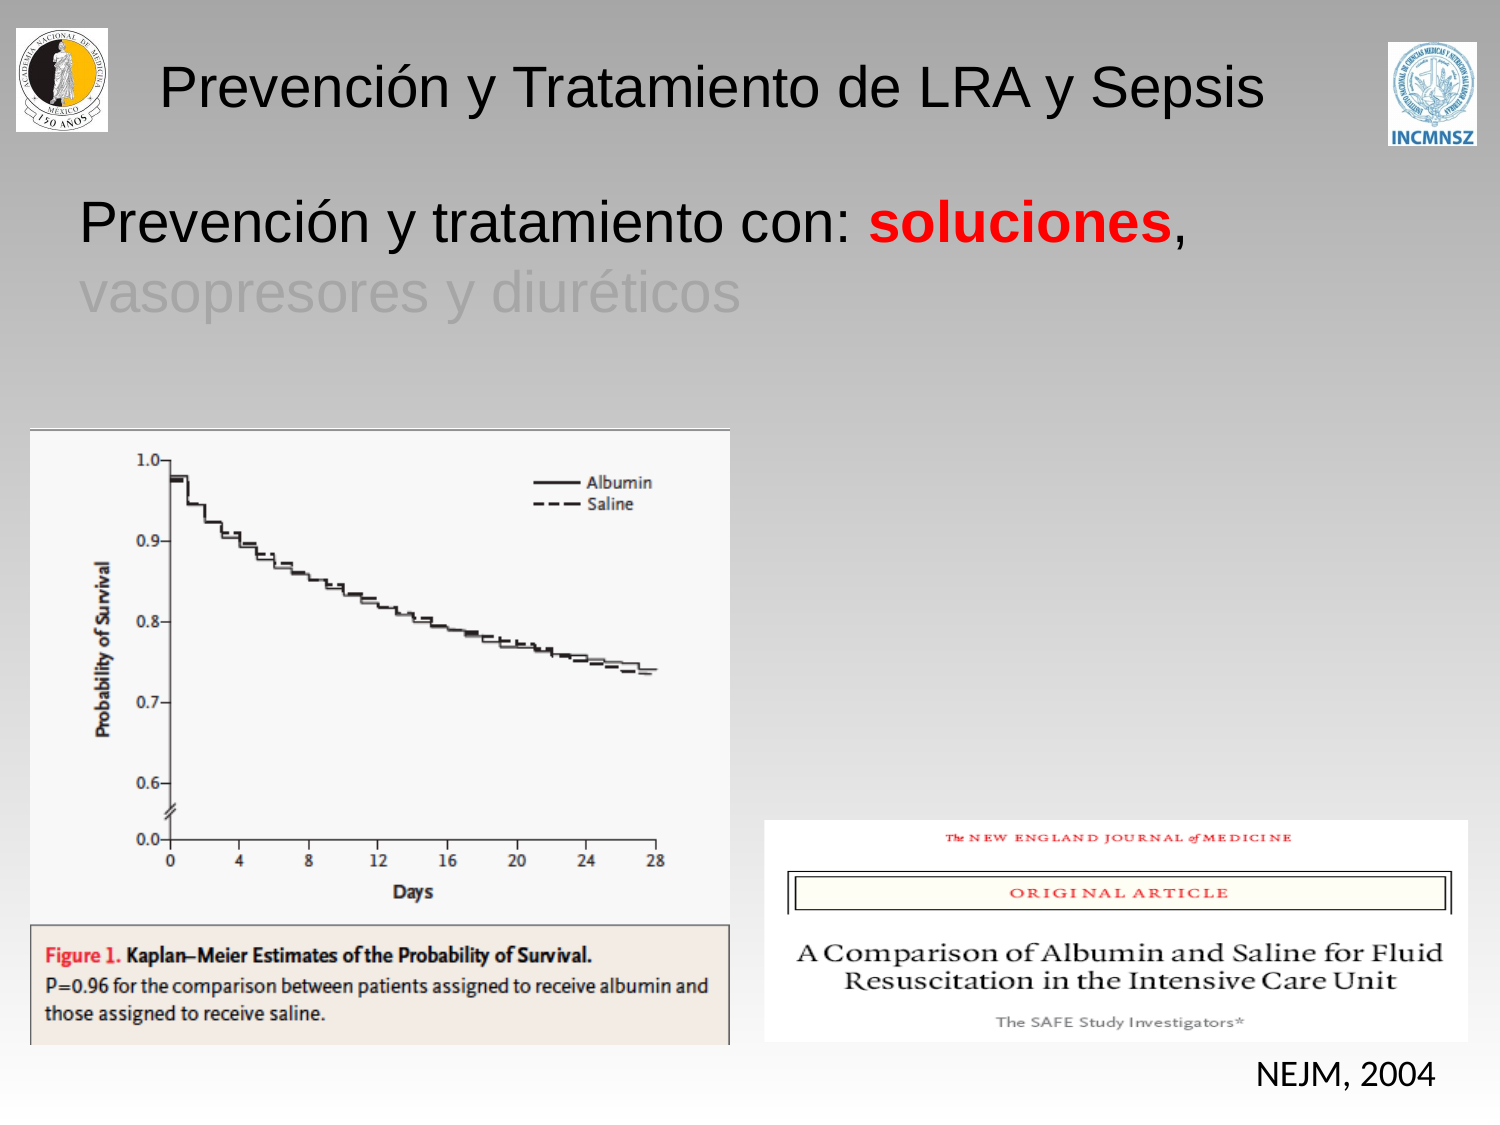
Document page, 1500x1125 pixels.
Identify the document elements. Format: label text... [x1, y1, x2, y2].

picture [763, 820, 1469, 1043]
picture [30, 428, 731, 1045]
picture [1388, 41, 1477, 146]
text_box NEJM, 2004 [1241, 1051, 1452, 1102]
list Prevención y tratamiento con: soluciones, vasopresores y diuréticos [64, 177, 1422, 443]
text_box Prevención y Tratamiento de LRA y Sepsis [107, 23, 1319, 132]
picture [16, 27, 108, 132]
